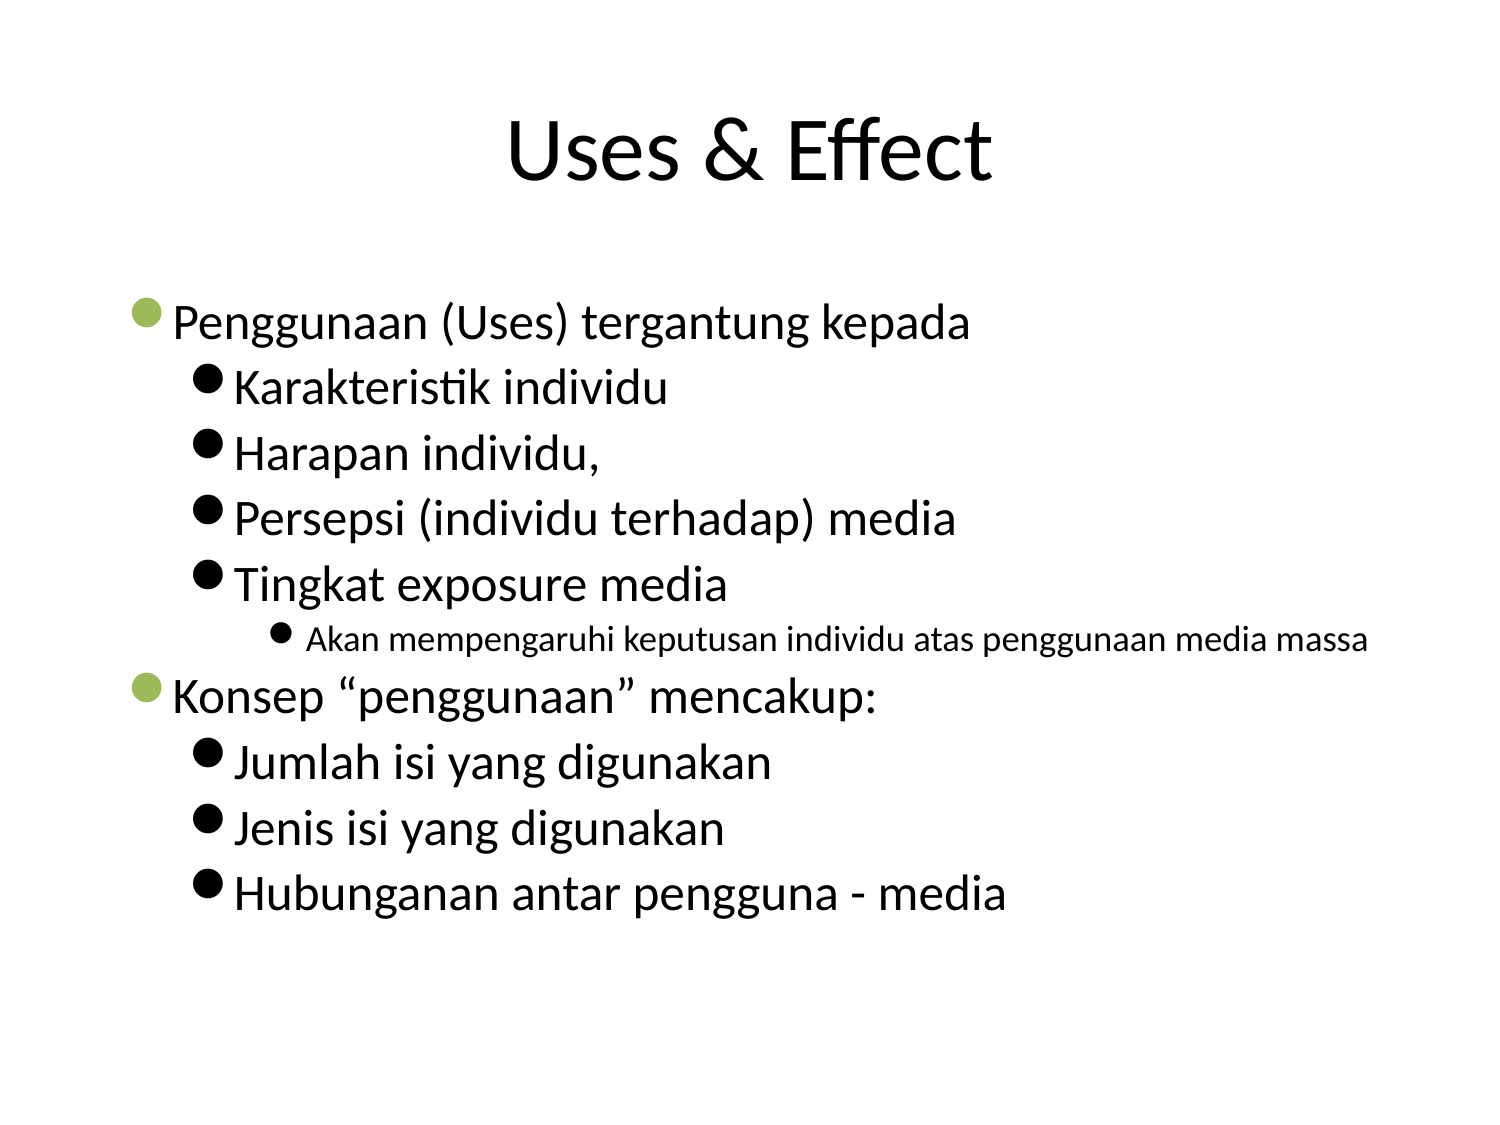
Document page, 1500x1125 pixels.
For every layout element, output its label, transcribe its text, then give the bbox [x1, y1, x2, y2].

list Penggunaan (Uses) tergantung kepada Karakteristik individu Harapan individu, Persepsi (individu terhadap) media Tingkat exposure media Akan mempengaruhi keputusan individu atas penggunaan media massa Konsep “penggunaan” mencakup: Jumlah isi yang digunakan Jenis isi yang digunakan Hubunganan antar pengguna - media [112, 287, 1388, 963]
title Uses & Effect [112, 50, 1388, 238]
